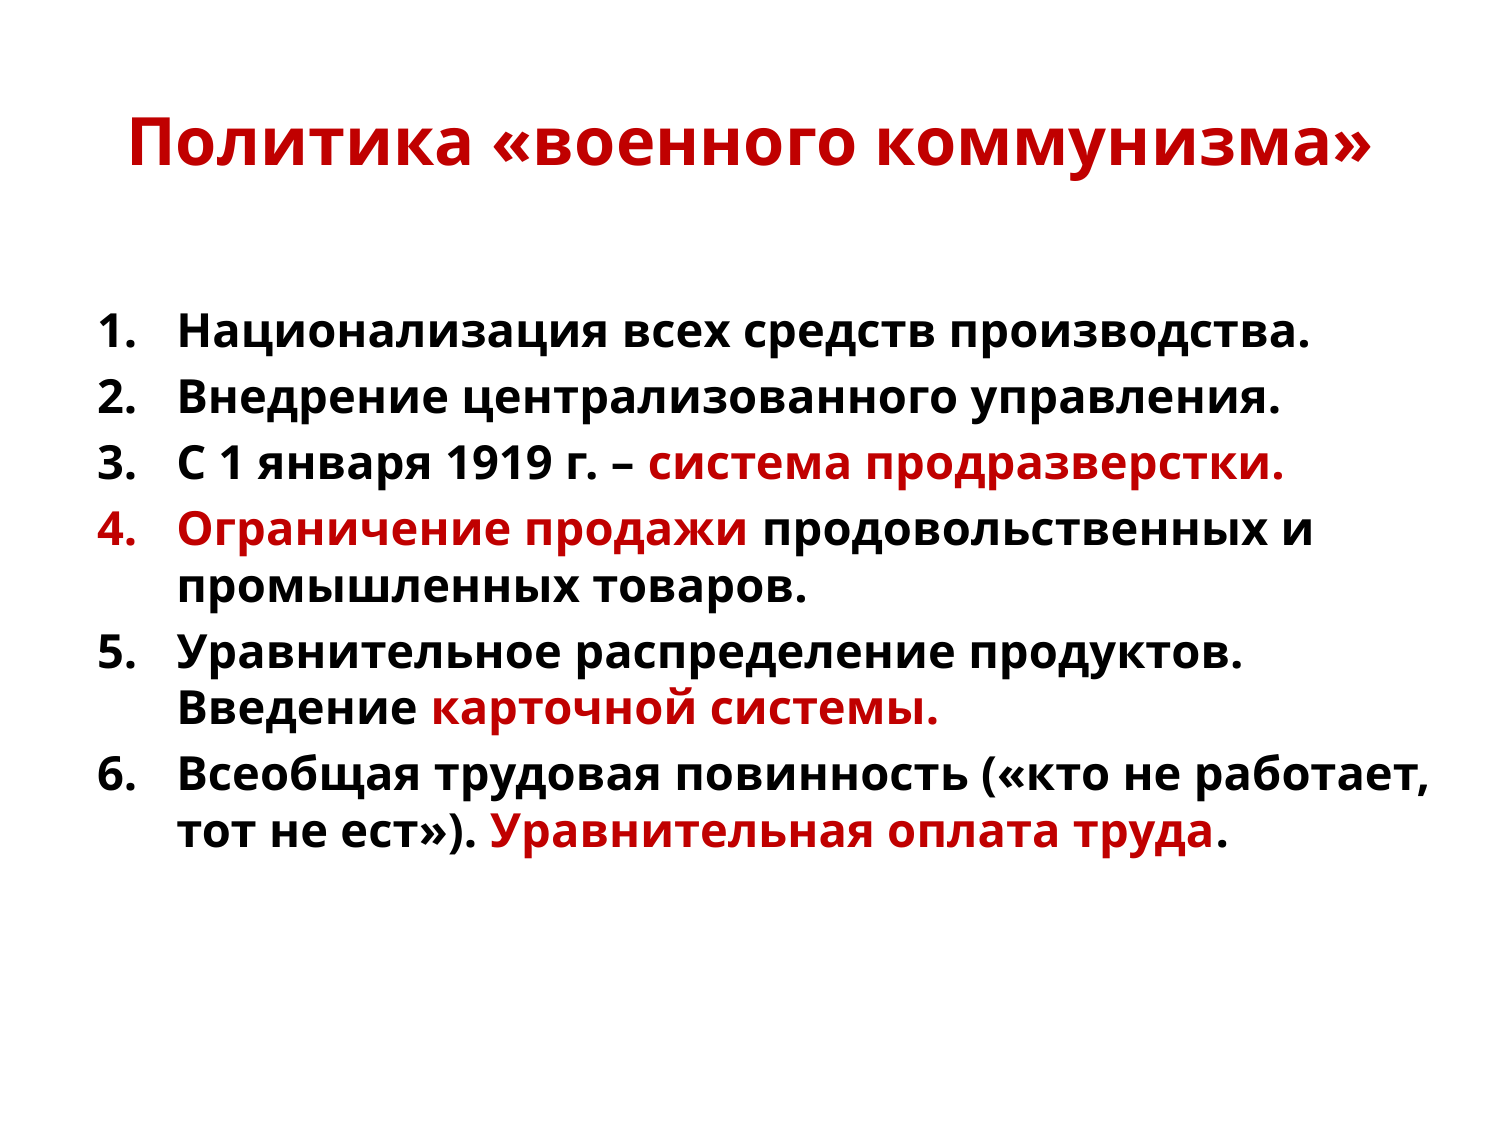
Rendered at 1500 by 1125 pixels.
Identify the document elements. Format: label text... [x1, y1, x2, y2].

list Национализация всех средств производства. Внедрение централизованного управления. С 1 января 1919 г. – система продразверстки. Ограничение продажи продовольственных и промышленных товаров. Уравнительное распределение продуктов. Введение карточной системы. Всеобщая трудовая повинность («кто не работает, тот не ест»). Уравнительная оплата труда. [81, 292, 1461, 1036]
title Политика «военного коммунизма» [74, 44, 1426, 233]
